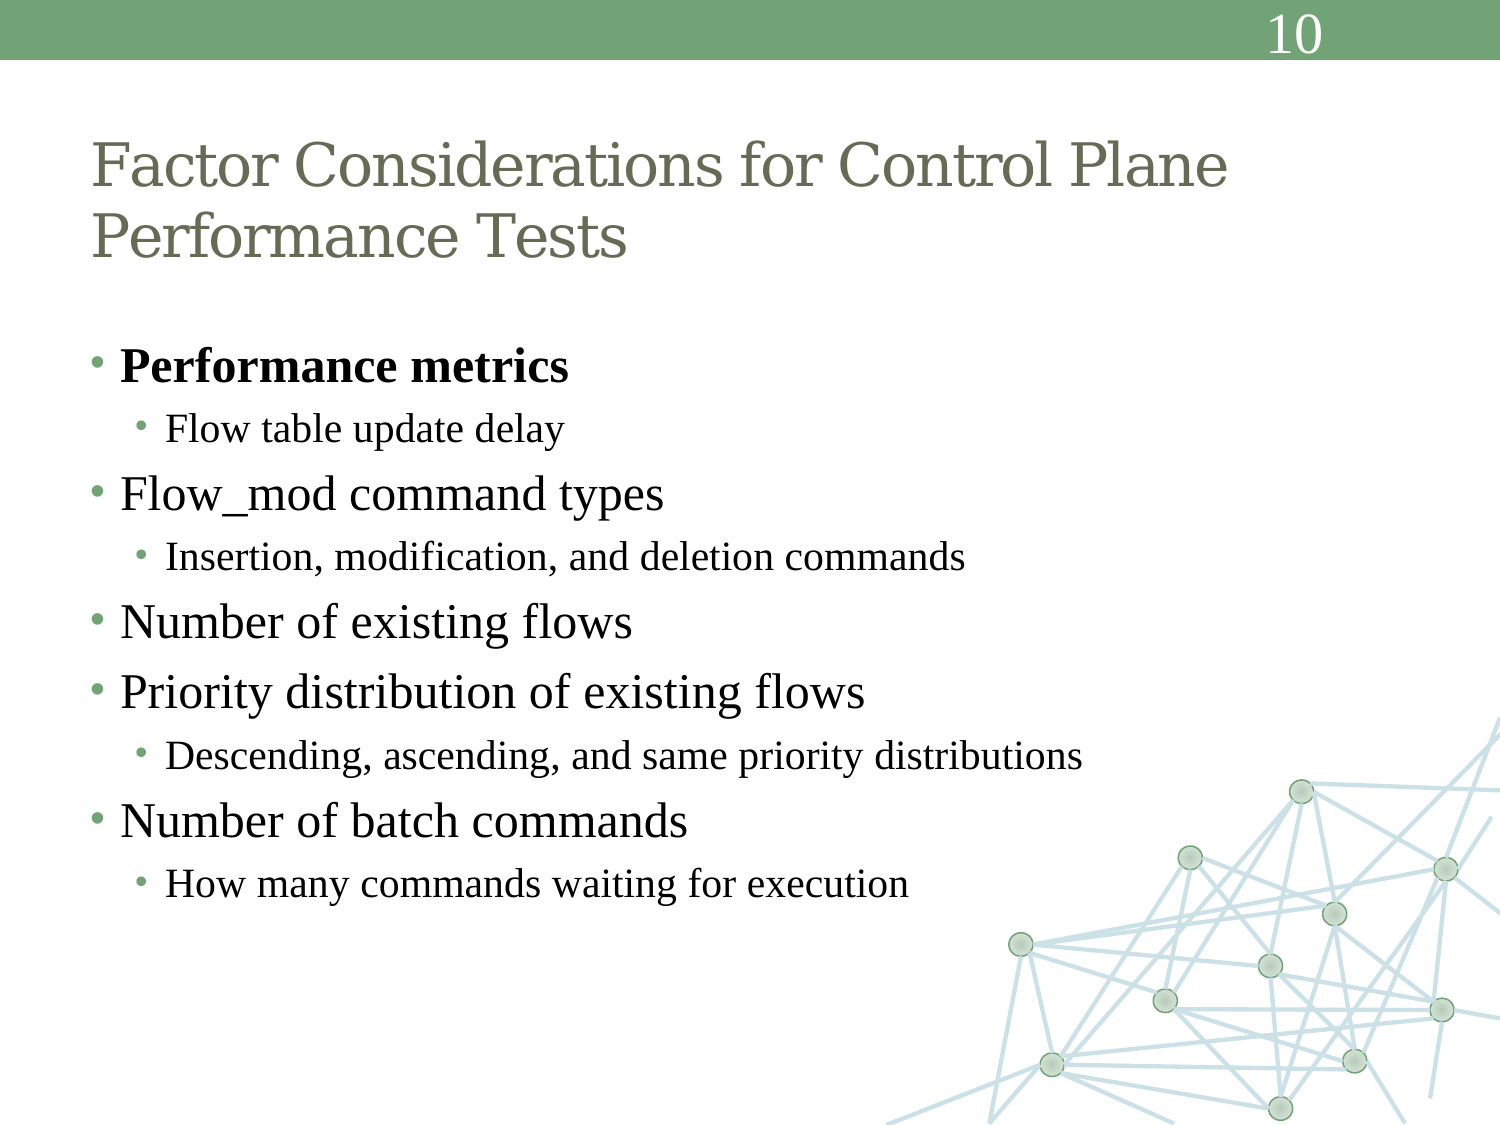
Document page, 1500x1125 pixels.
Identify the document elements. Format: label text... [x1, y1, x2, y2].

slide_number 10 [1250, 3, 1425, 57]
list Performance metrics Flow table update delay Flow_mod command types Insertion, modification, and deletion commands Number of existing flows Priority distribution of existing flows Descending, ascending, and same priority distributions Number of batch commands How many commands waiting for execution [75, 324, 1425, 1061]
title Factor Considerations for Control Plane Performance Tests [75, 116, 1425, 280]
